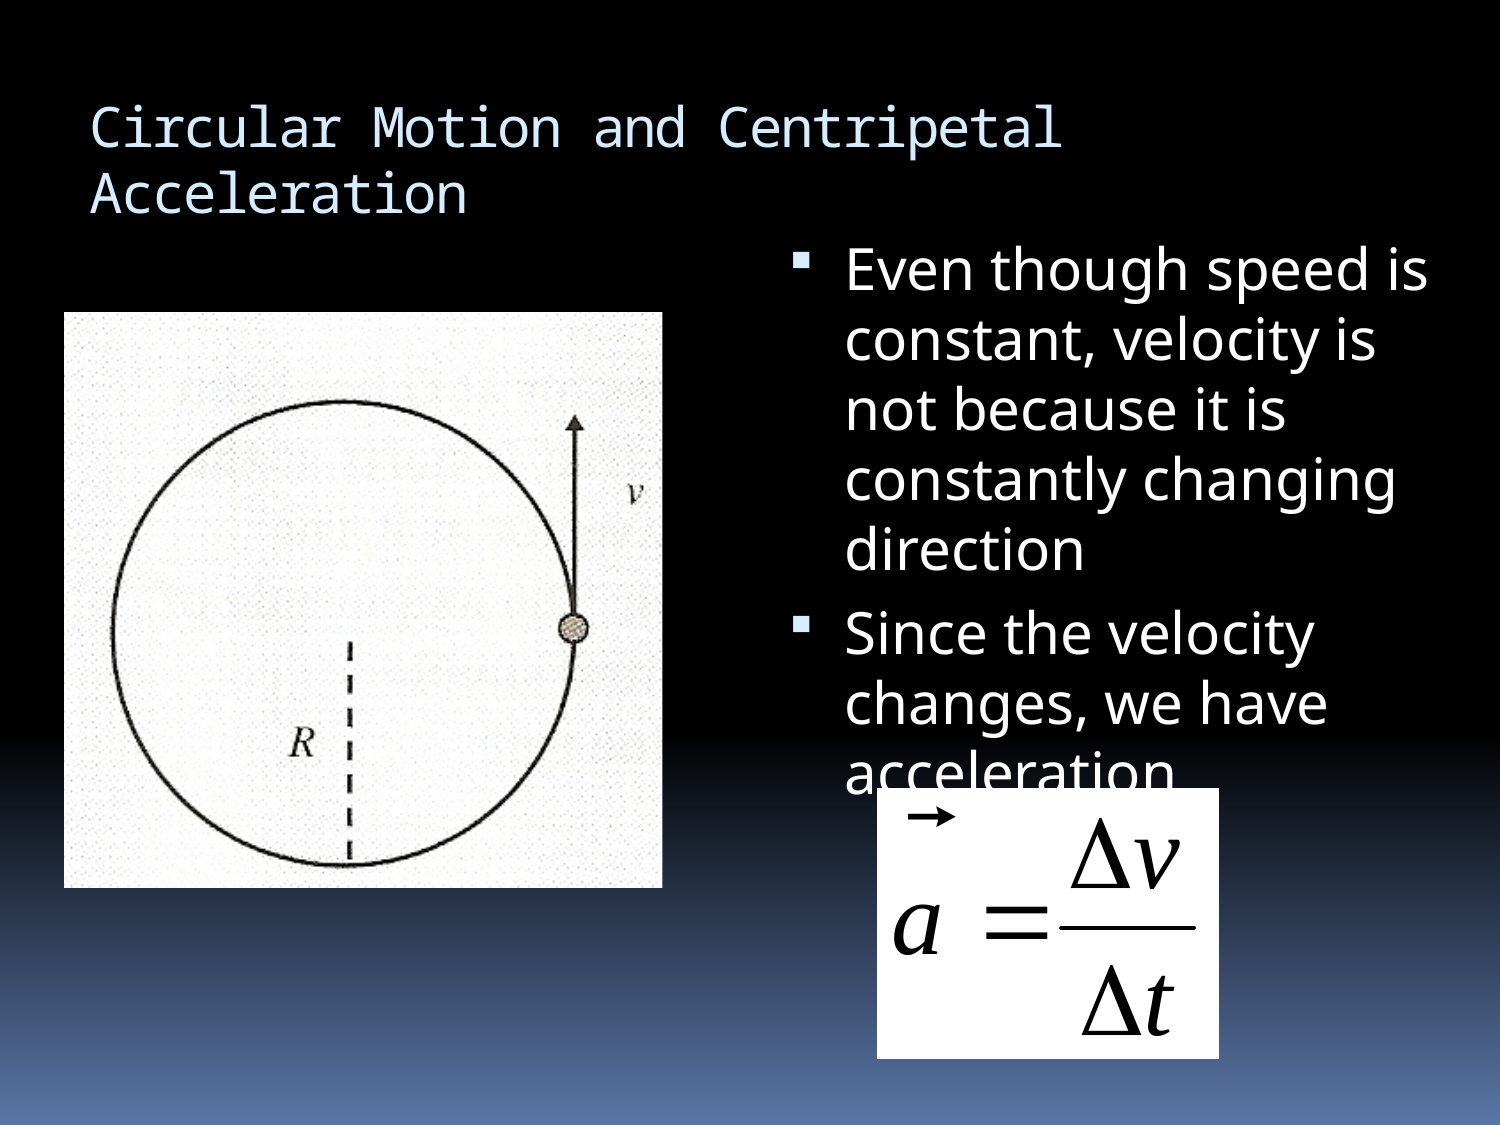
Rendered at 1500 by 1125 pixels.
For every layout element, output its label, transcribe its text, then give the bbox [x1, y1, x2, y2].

list Even though speed is constant, velocity is not because it is constantly changing direction Since the velocity changes, we have acceleration [762, 224, 1463, 1075]
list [63, 312, 663, 888]
title Circular Motion and Centripetal Acceleration [75, 83, 1425, 234]
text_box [876, 786, 1220, 1060]
